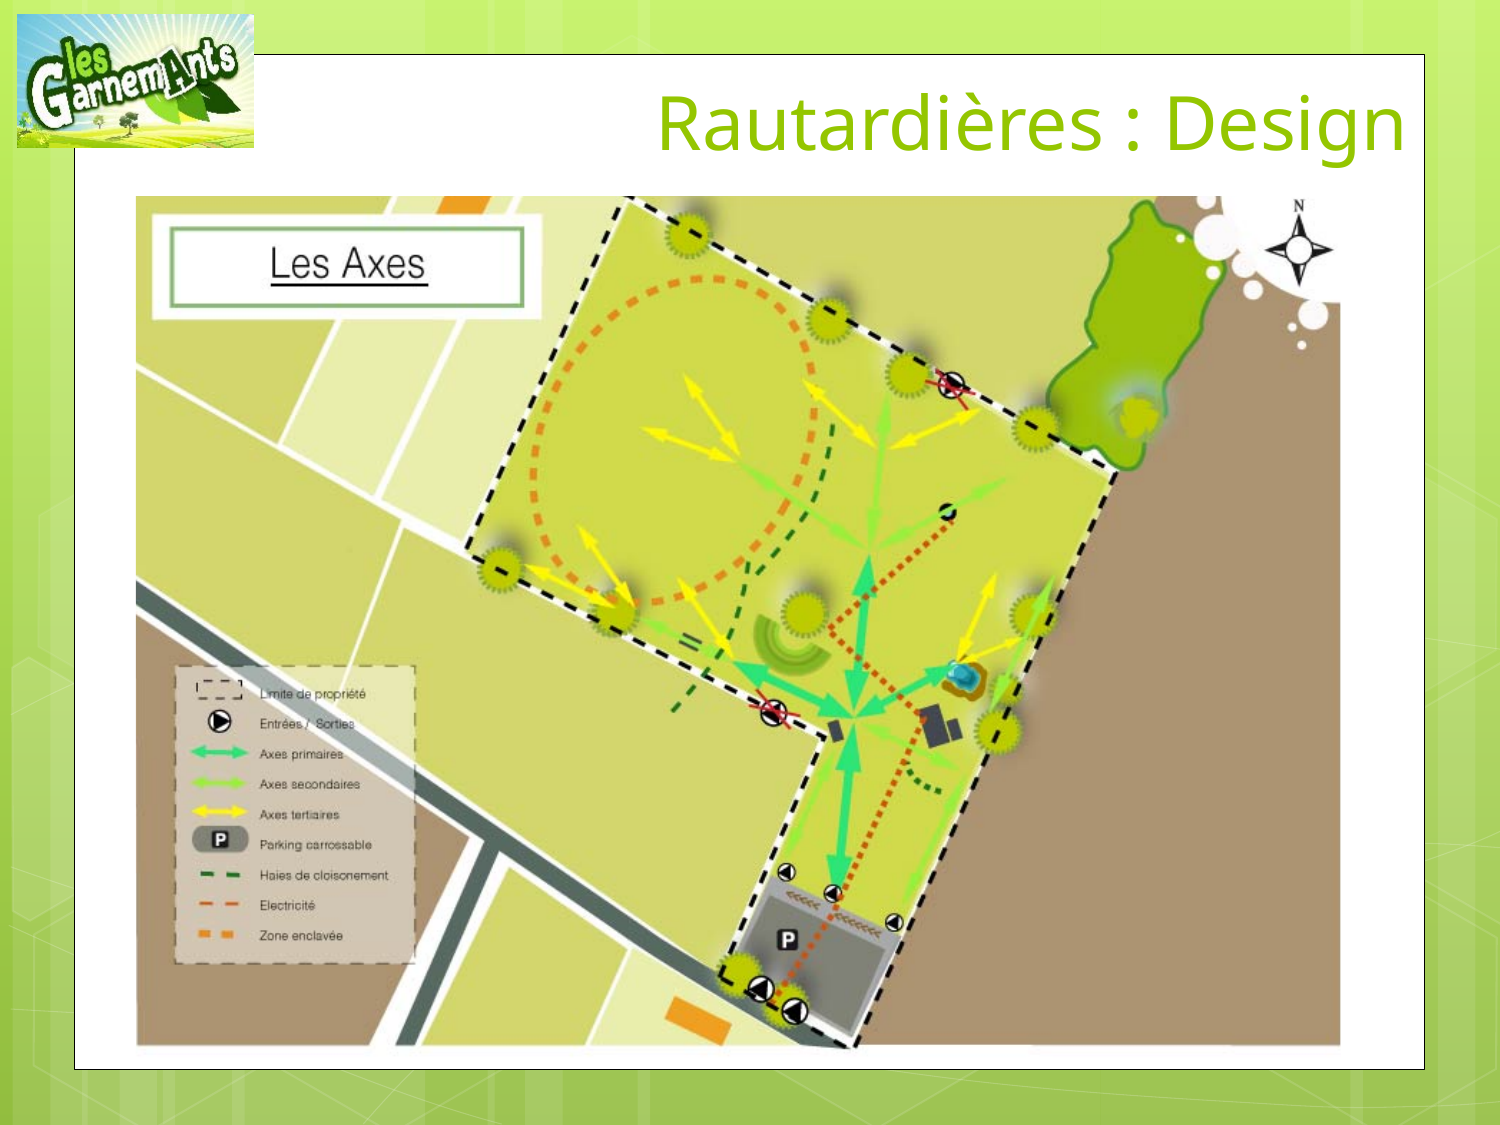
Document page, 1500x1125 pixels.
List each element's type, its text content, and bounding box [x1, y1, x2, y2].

picture [17, 14, 183, 148]
picture [135, 196, 1341, 1066]
title Rautardières : Design [183, 0, 1424, 173]
